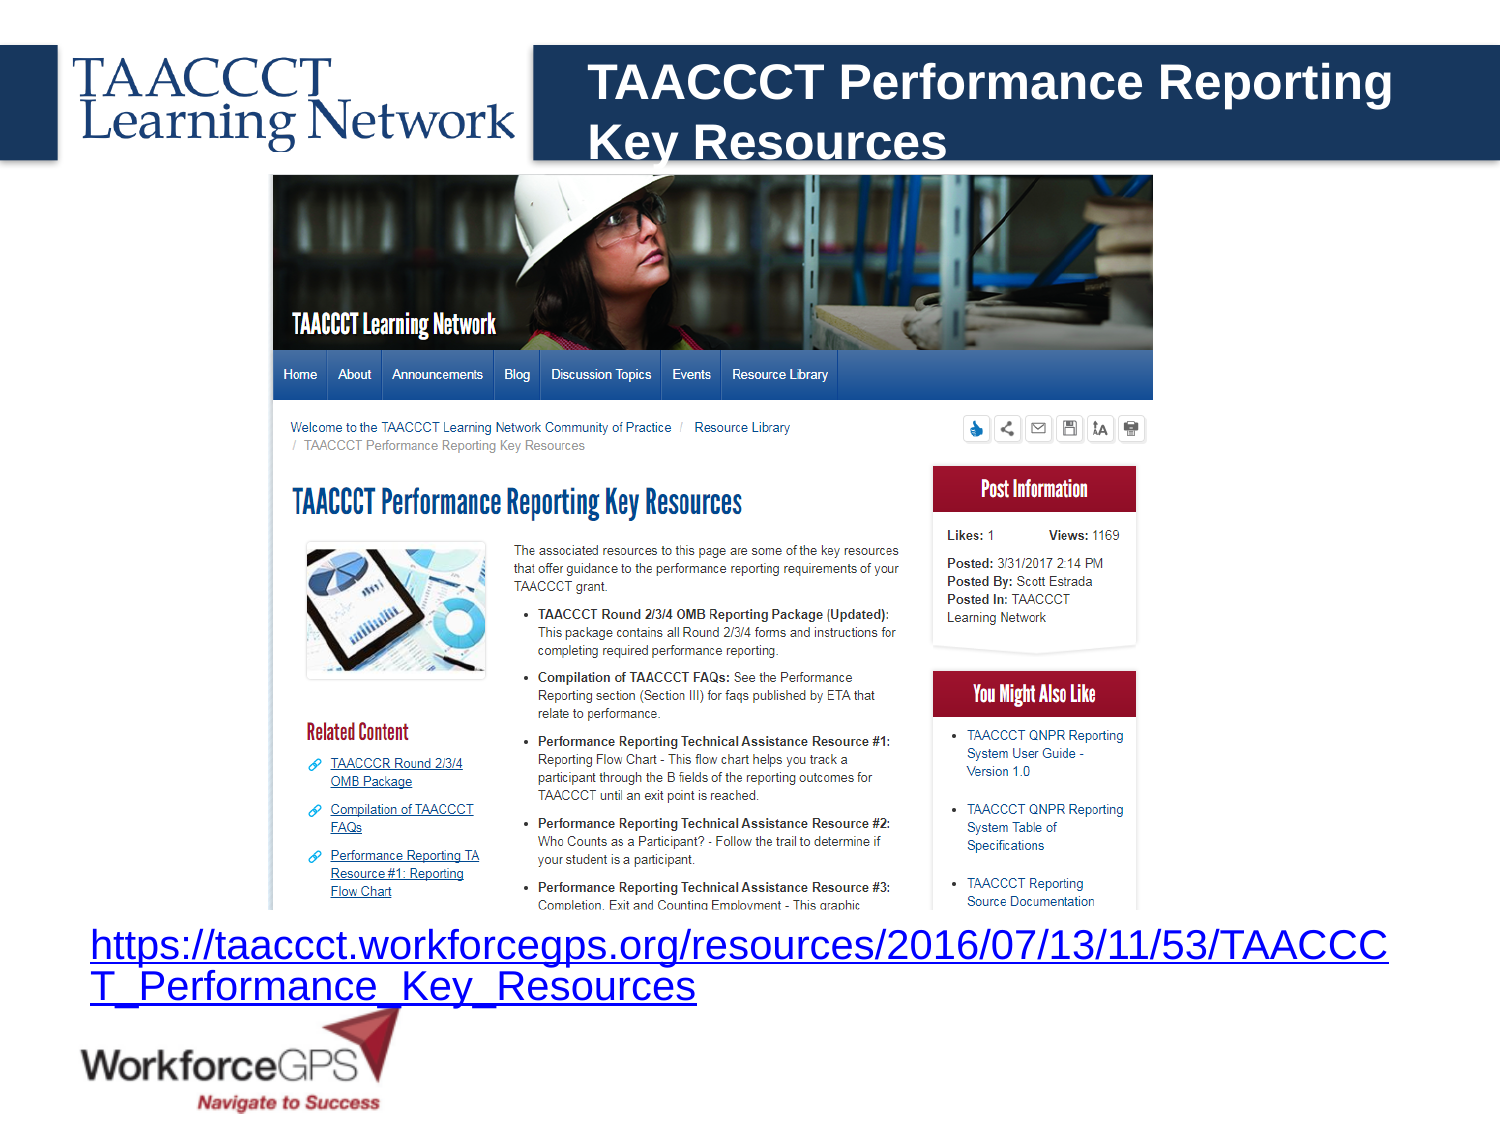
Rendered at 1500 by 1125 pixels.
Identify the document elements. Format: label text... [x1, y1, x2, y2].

list https://taaccct.workforcegps.org/resources/2016/07/13/11/53/TAACCCT_Performance_Key_Resources [75, 909, 1425, 1005]
title TAACCCT Performance Reporting Key Resources [572, 45, 1475, 175]
picture [78, 1005, 404, 1114]
picture [268, 174, 1154, 911]
